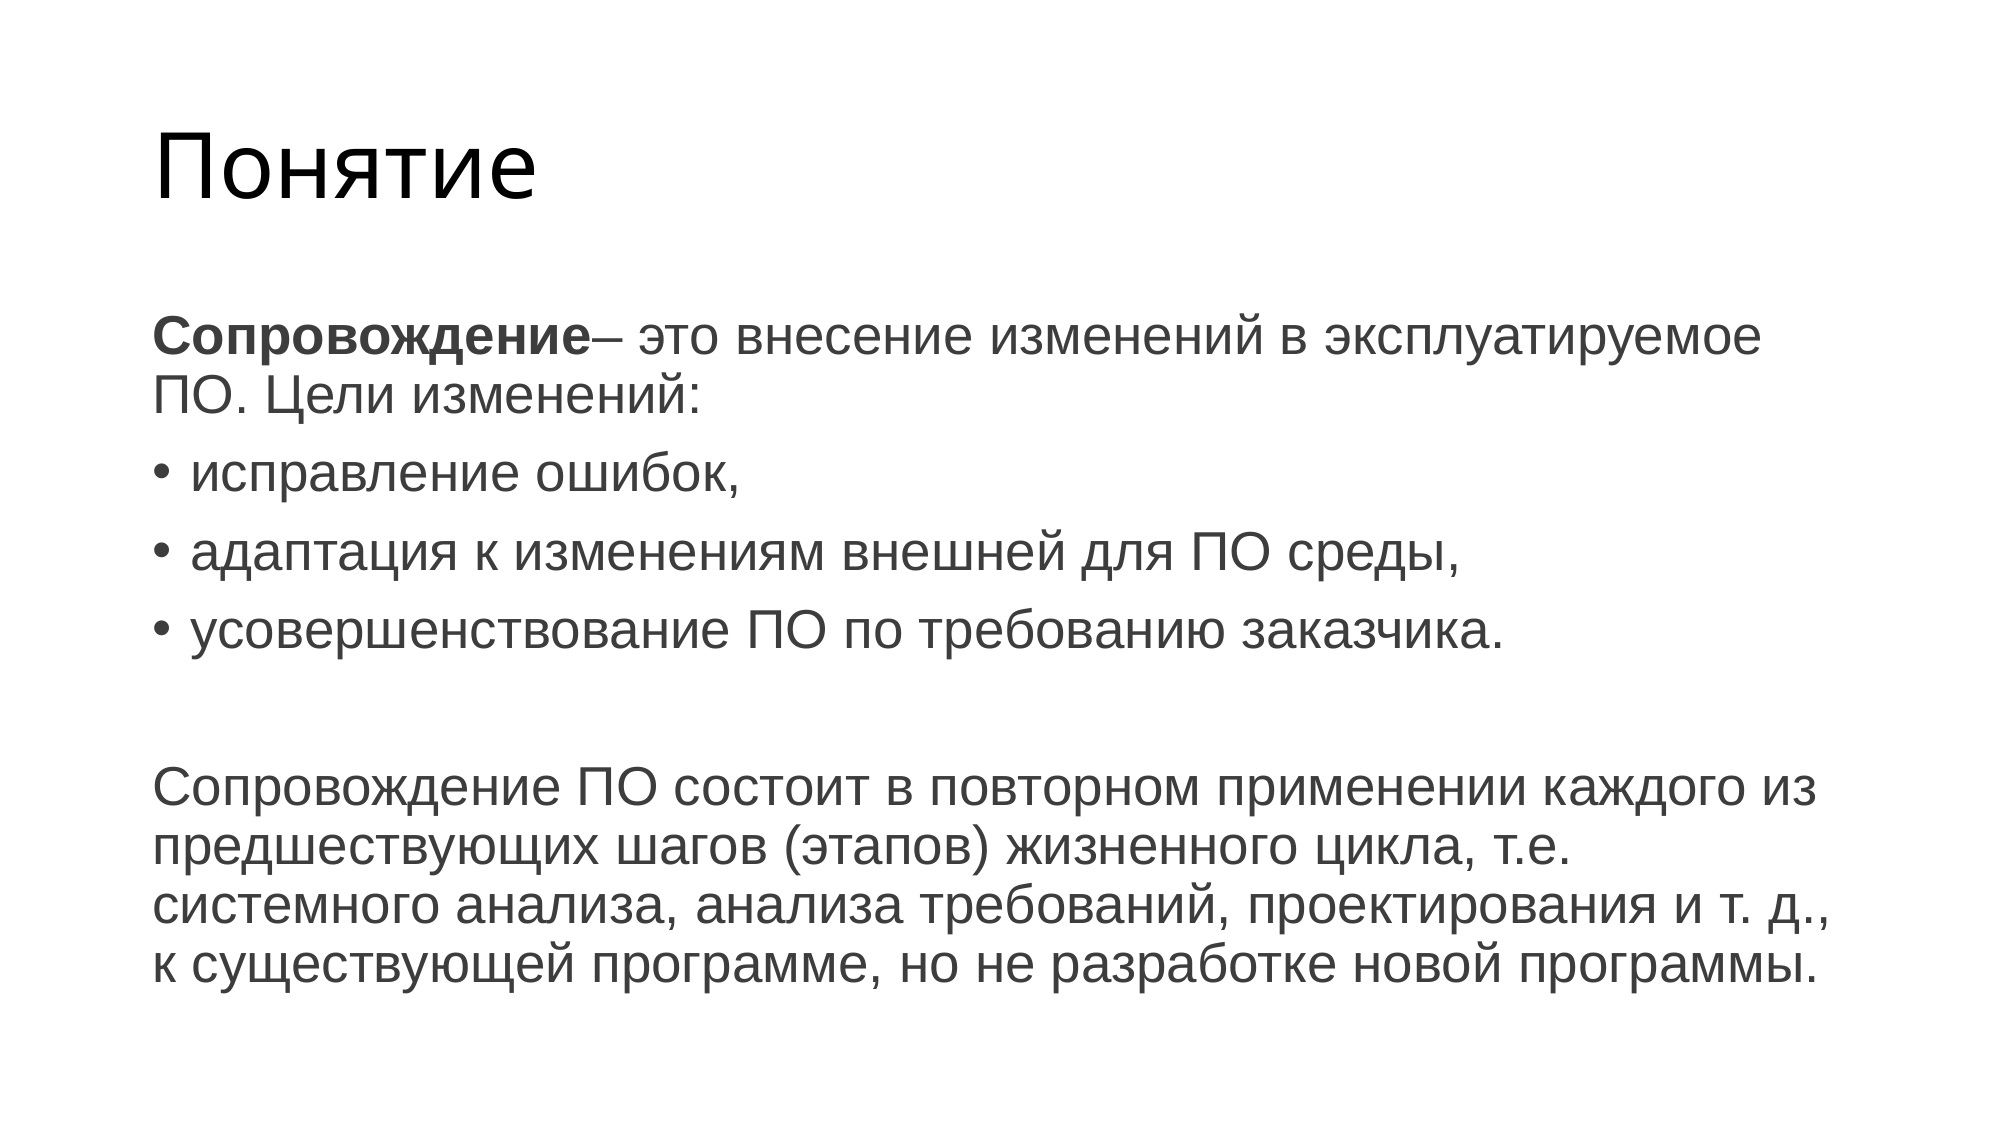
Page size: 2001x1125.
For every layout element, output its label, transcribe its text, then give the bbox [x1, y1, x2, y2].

list Сопровождение– это внесение изменений в эксплуатируемое ПО. Цели изменений: исправление ошибок, адаптация к изменениям внешней для ПО среды, усовершенствование ПО по требованию заказчика. Сопровождение ПО состоит в повторном применении каждого из предшествующих шагов (этапов) жизненного цикла, т.е. системного анализа, анализа требований, проектирования и т. д., к существующей программе, но не разработке новой программы. [137, 299, 1863, 1014]
title Понятие [137, 59, 1863, 278]
